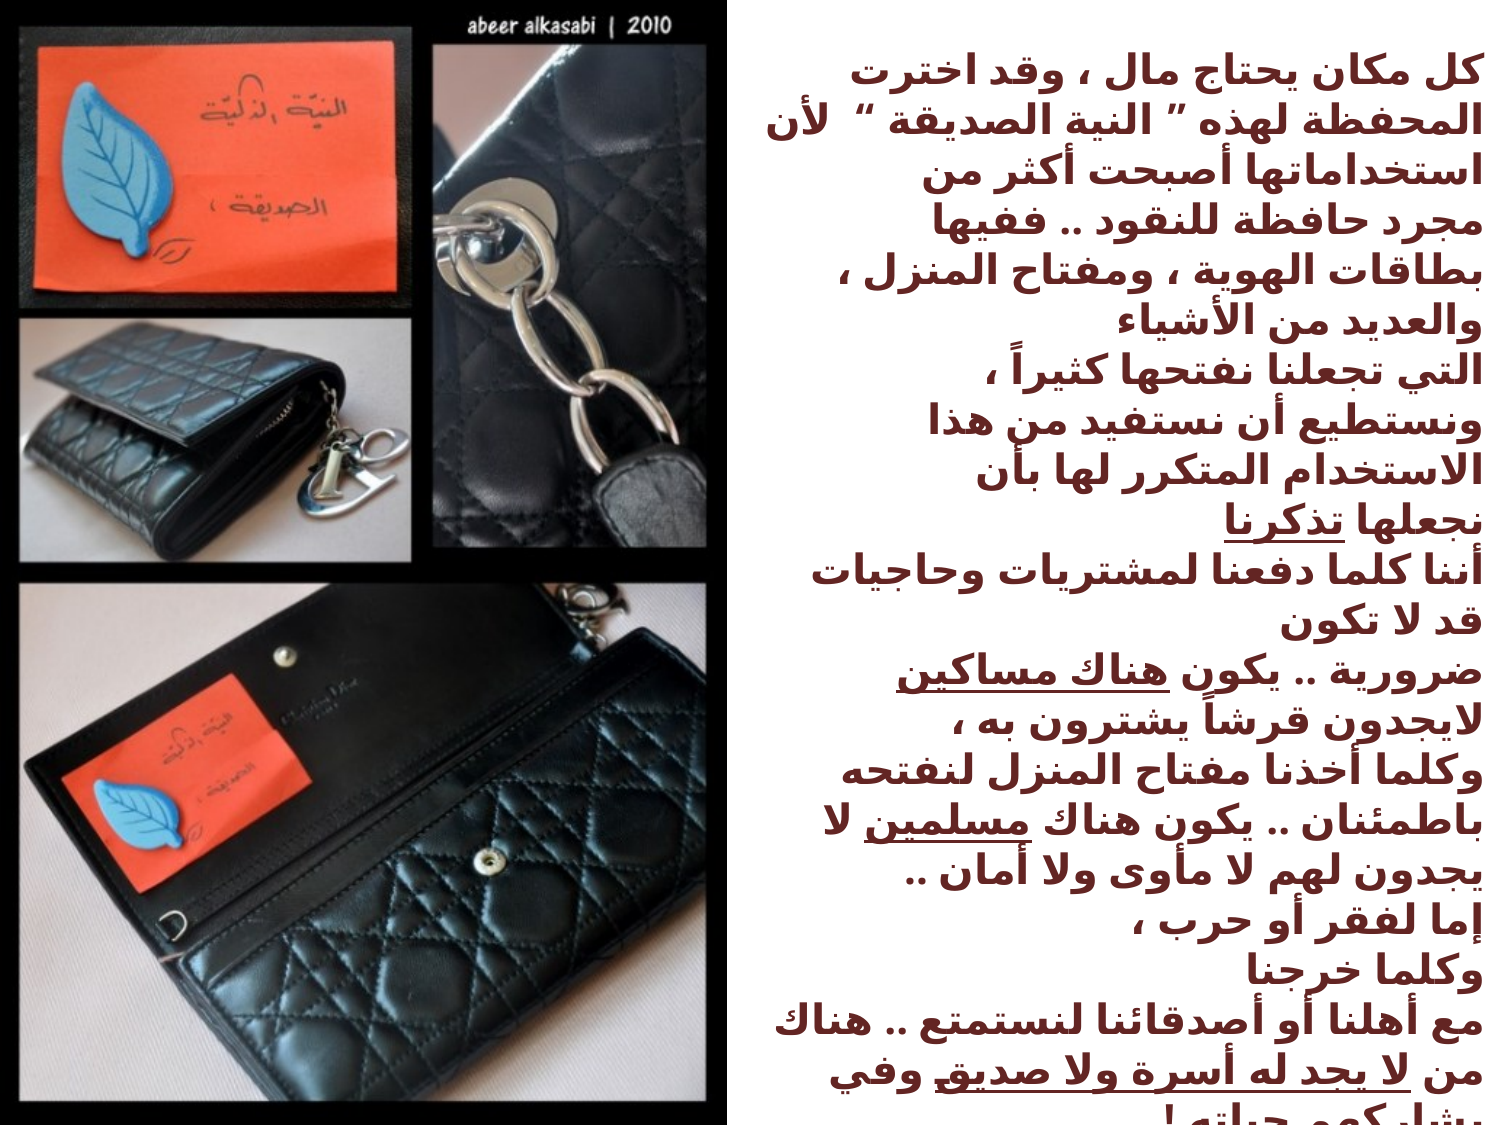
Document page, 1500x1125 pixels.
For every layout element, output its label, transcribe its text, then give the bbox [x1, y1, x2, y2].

picture [0, 0, 727, 1125]
text_box كل مكان يحتاج مال ، وقد اخترت المحفظة لهذه ” النية الصديقة “ لأن استخداماتها أصبحت أكثر من مجرد حافظة للنقود .. ففيها بطاقات الهوية ، ومفتاح المنزل ، والعديد من الأشياء التي تجعلنا نفتحها كثيراً ، ونستطيع أن نستفيد من هذا الاستخدام المتكرر لها بأن نجعلها تذكرنا أننا كلما دفعنا لمشتريات وحاجيات قد لا تكون ضرورية .. يكون هناك مساكين لايجدون قرشاً يشترون به ، وكلما أخذنا مفتاح المنزل لنفتحه باطمئنان .. يكون هناك مسلمين لا يجدون لهم لا مأوى ولا أمان .. إما لفقر أو حرب ، وكلما خرجنا مع أهلنا أو أصدقائنا لنستمتع .. هناك من لا يجد له أسرة ولا صديق وفي يشاركهم حياته ! فـ لنحمد الله كثيراً ، ولنتصدق كثيراً ، ولنحتسب أكثر في كلّ مرة ! لأن الغنى هو غنى النفس وغنى الأخلاق ورصيد الحسنات .. ليس أبداً مال أو مظهر أو ماديات ! [749, 35, 1500, 1125]
